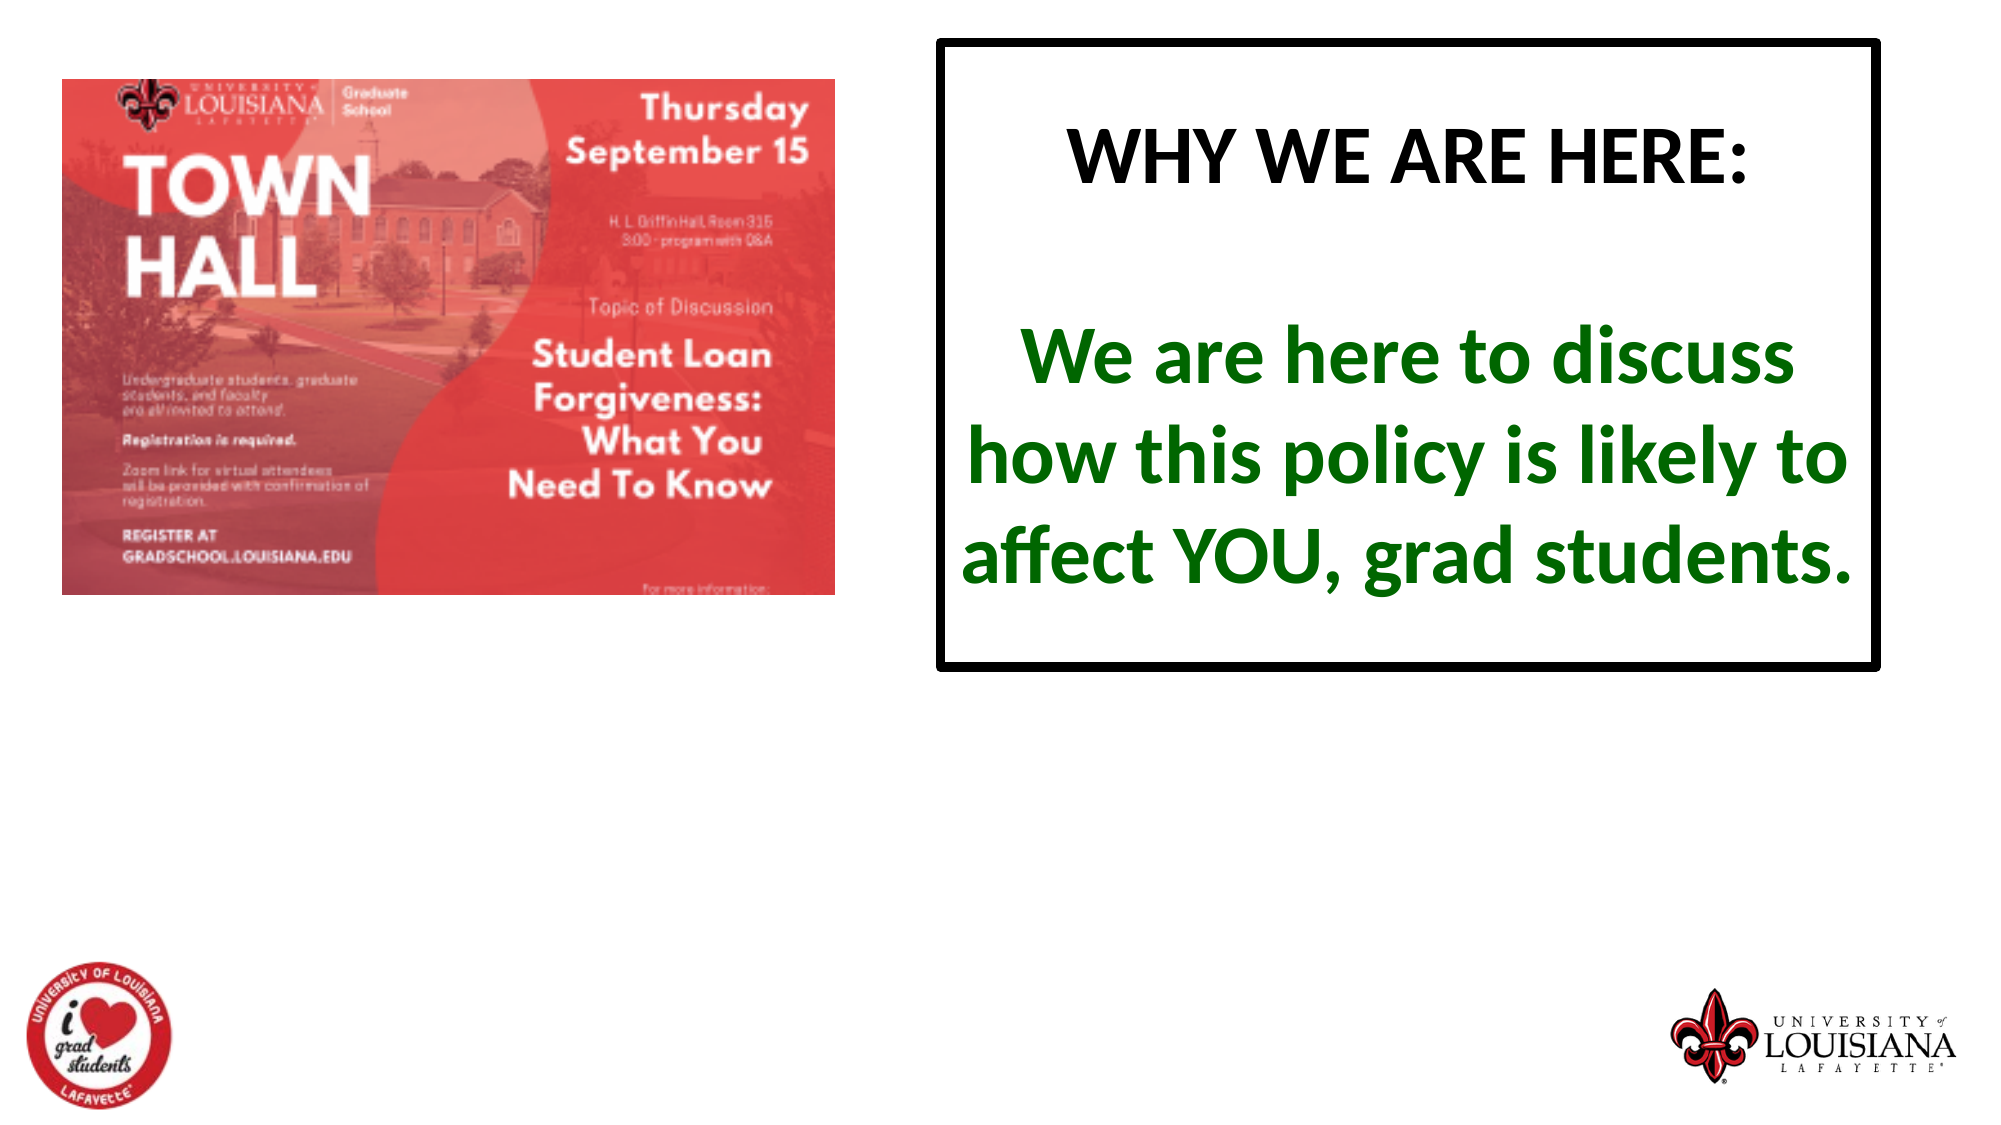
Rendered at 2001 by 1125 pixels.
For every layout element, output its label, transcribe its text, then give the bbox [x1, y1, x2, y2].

picture [4, 950, 197, 1122]
picture [62, 79, 835, 595]
picture [1657, 977, 1982, 1091]
text_box WHY WE ARE HERE: We are here to discuss how this policy is likely to affect YOU, grad students. [940, 42, 1876, 668]
